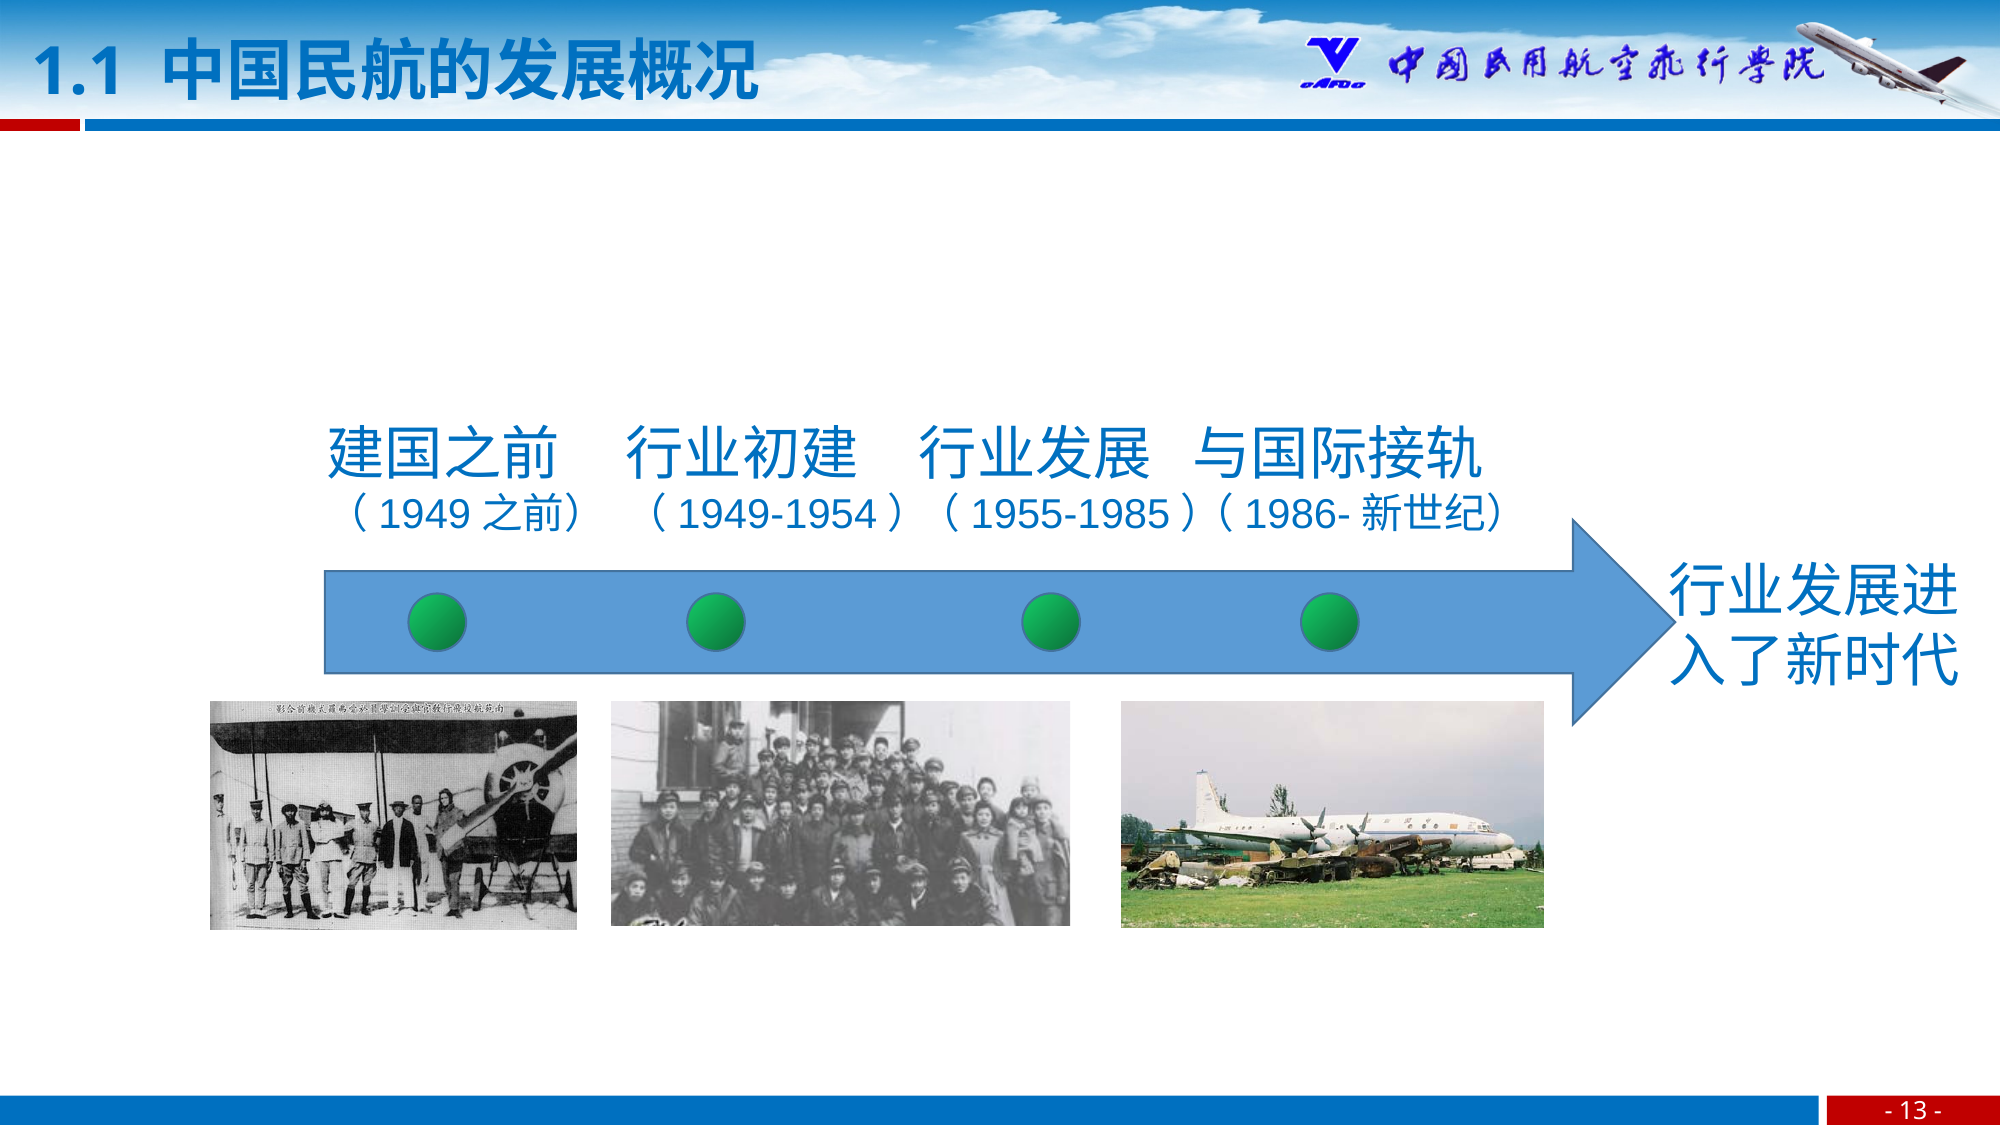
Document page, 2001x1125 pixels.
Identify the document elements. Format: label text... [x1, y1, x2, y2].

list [1121, 701, 1544, 928]
text_box [1300, 592, 1360, 652]
text_box [686, 592, 746, 652]
picture [0, 0, 2000, 137]
text_box 行业初建 （1949-1954） [611, 409, 904, 544]
text_box 行业发展进入了新时代 [1653, 545, 2000, 700]
picture [210, 701, 577, 930]
text_box [407, 592, 468, 653]
text_box [1021, 592, 1082, 652]
text_box 1.1 中国民航的发展概况 [16, 20, 1050, 116]
text_box 建国之前 （1949之前） [311, 409, 611, 544]
picture [611, 701, 1071, 926]
text_box 与国际接轨（1986-新世纪） [1177, 409, 1546, 544]
text_box 行业发展（1955-1985） [904, 409, 1177, 544]
text_box [323, 517, 1653, 727]
